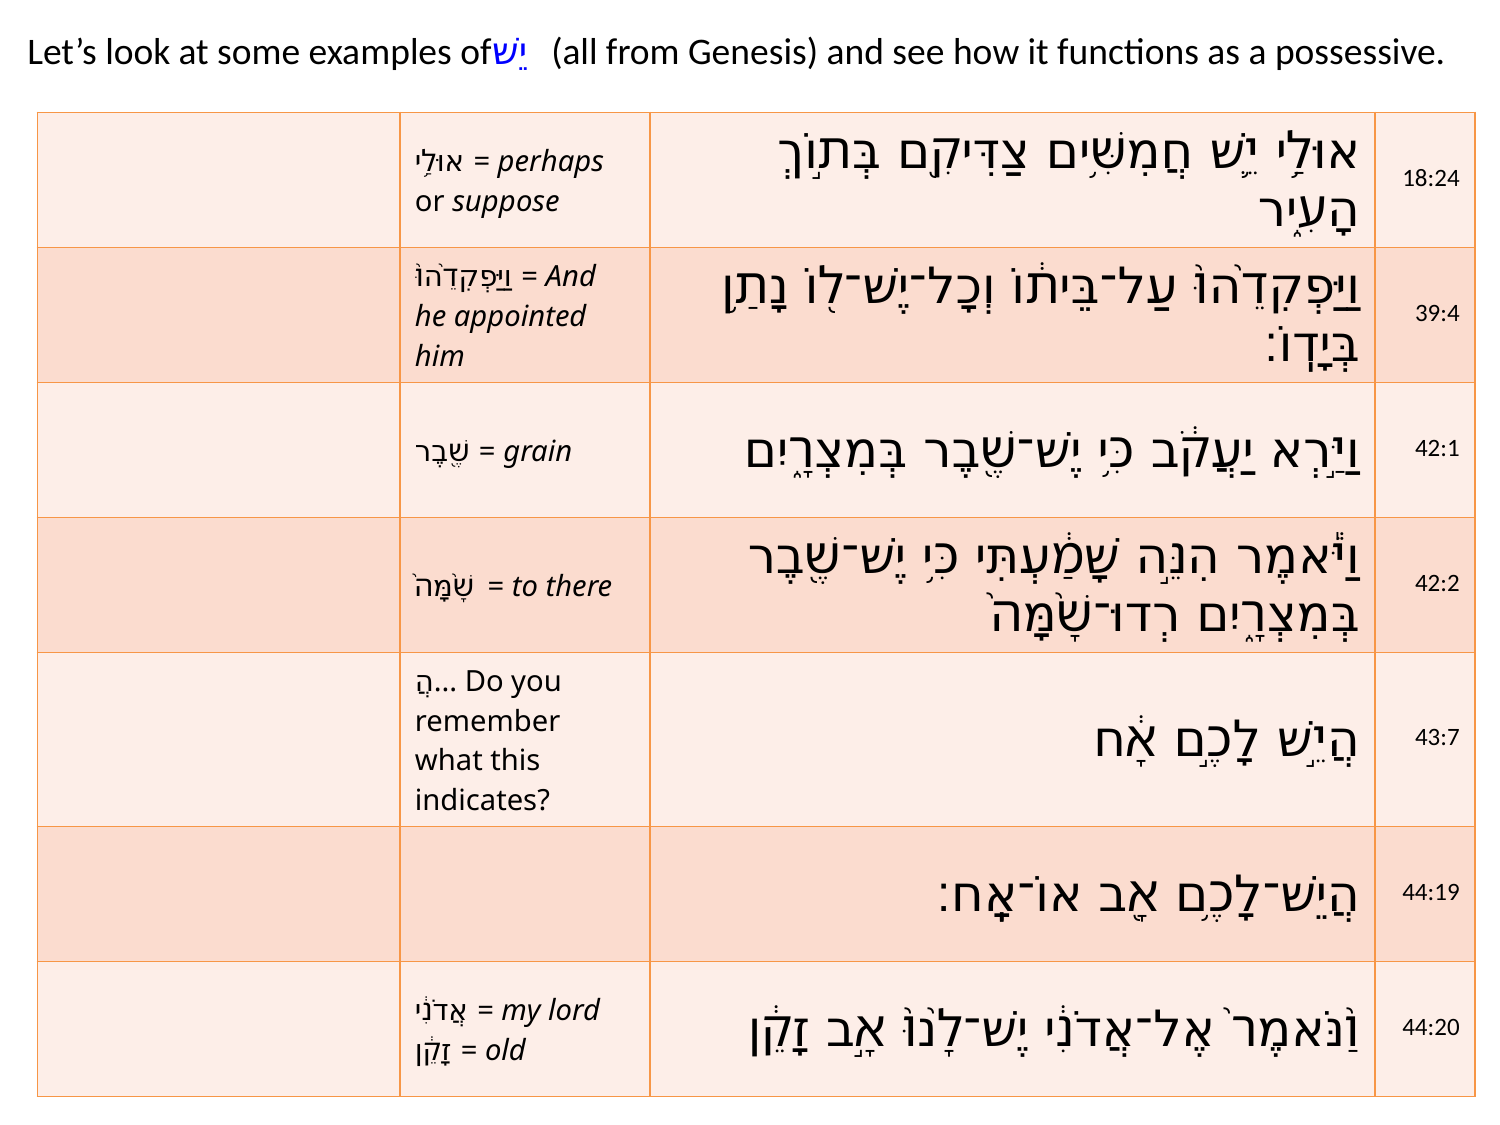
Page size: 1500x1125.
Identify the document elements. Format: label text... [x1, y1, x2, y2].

table_cell 39:4 [1376, 248, 1474, 382]
table_cell וַיַּפְקִדֵ֙הוּ֙ עַל־בֵּית֔וֹ וְכָל־יֶשׁ־ל֖וֹ נָתַ֥ן בְּיָדֽוֹ׃ [651, 248, 1374, 382]
table_header אוּלַ֥י = perhaps or suppose [401, 113, 649, 247]
text_box Let’s look at some examples ofיֵשׁ (all from Genesis) and see how it functions as a possessive. [12, 19, 1500, 80]
table_cell וַ֙נֹּאמֶר֙ אֶל־אֲדֹנִ֔י יֶשׁ־לָ֙נוּ֙ אָ֣ב זָקֵ֔ן [651, 962, 1374, 1096]
table_header 18:24 [1376, 113, 1474, 247]
table_cell 44:20 [1376, 962, 1474, 1096]
table_cell וַיֹּ֕אמֶר הִנֵּ֣ה שָׁמַ֔עְתִּי כִּ֥י יֶשׁ־שֶׁ֖בֶר בְּמִצְרָ֑יִם רְדוּ־שָׁ֙מָּה֙ [651, 518, 1374, 652]
table_cell [38, 653, 399, 826]
table_cell הֲ... Do you remember what this indicates? [401, 653, 649, 826]
table_cell שָׁ֙מָּה֙ = to there [401, 518, 649, 652]
table_cell הֲיֵשׁ־לָכֶ֥ם אָ֖ב אוֹ־אָֽח׃ [651, 827, 1374, 961]
table_cell וַיַּפְקִדֵ֙הוּ֙ = And he appointed him [401, 248, 649, 382]
table_cell 42:2 [1376, 518, 1474, 652]
table_cell [38, 827, 399, 961]
table_header [38, 113, 399, 247]
table_cell וַיַּ֣רְא יַעֲקֹ֔ב כִּ֥י יֶשׁ־שֶׁ֖בֶר בְּמִצְרָ֑יִם [651, 383, 1374, 517]
table_header אוּלַ֥י יֵ֛שׁ חֲמִשִּׁ֥ים צַדִּיקִ֖ם בְּת֣וֹךְ הָעִ֑יר [651, 113, 1374, 247]
table_cell 44:19 [1376, 827, 1474, 961]
table_cell [401, 827, 649, 961]
table_cell [38, 962, 399, 1096]
table_cell שֶׁ֖בֶר = grain [401, 383, 649, 517]
table_cell 42:1 [1376, 383, 1474, 517]
table_cell [38, 518, 399, 652]
table_cell 43:7 [1376, 653, 1474, 826]
table_cell [38, 248, 399, 382]
table_cell אֲדֹנִ֔י = my lord זָקֵ֔ן = old [401, 962, 649, 1096]
table_cell [38, 383, 399, 517]
table_cell הֲיֵ֣שׁ לָכֶ֣ם אָ֔ח [651, 653, 1374, 826]
